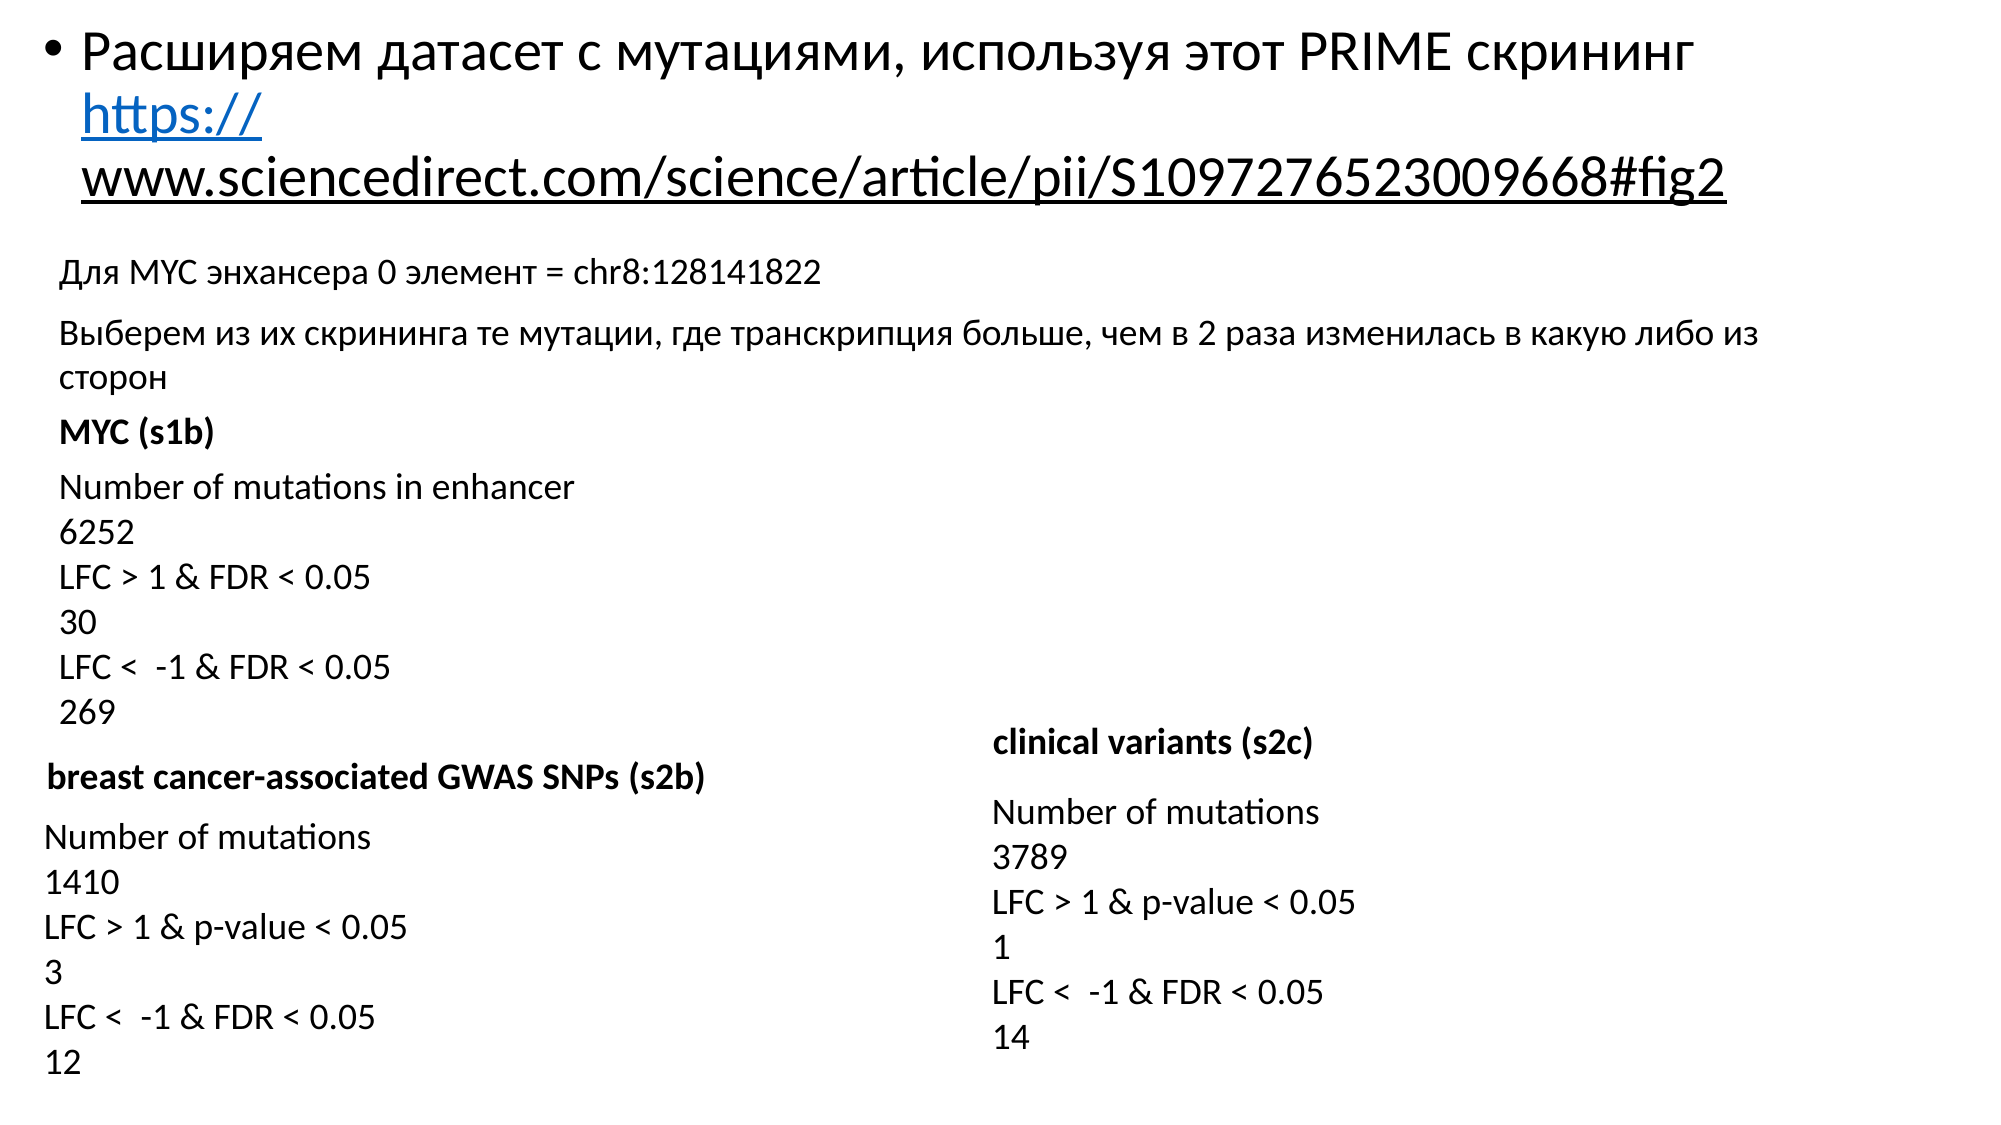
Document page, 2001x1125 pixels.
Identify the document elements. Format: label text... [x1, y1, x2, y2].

text_box Number of mutations 3789 LFC > 1 & p-value < 0.05 1 LFC < -1 & FDR < 0.05 14 [977, 779, 1978, 1065]
list Расширяем датасет с мутациями, используя этот PRIME скрининг https://www.sciencedirect.com/science/article/pii/S1097276523009668#fig2 [28, 12, 1754, 727]
text_box MYC (s1b) [44, 399, 620, 460]
text_box Number of mutations in enhancer 6252 LFC > 1 & FDR < 0.05 30 LFC < -1 & FDR < 0.05 269 [44, 454, 1045, 740]
text_box Выберем из их скрининга те мутации, где транскрипция больше, чем в 2 раза изменилась в какую либо из сторон [44, 300, 1875, 405]
text_box Number of mutations 1410 LFC > 1 & p-value < 0.05 3 LFC < -1 & FDR < 0.05 12 [28, 804, 1029, 1090]
text_box Для MYC энхансера 0 элемент = chr8:128141822 [44, 239, 962, 300]
text_box clinical variants (s2c) [978, 709, 1330, 770]
text_box breast cancer-associated GWAS SNPs (s2b) [31, 744, 721, 805]
